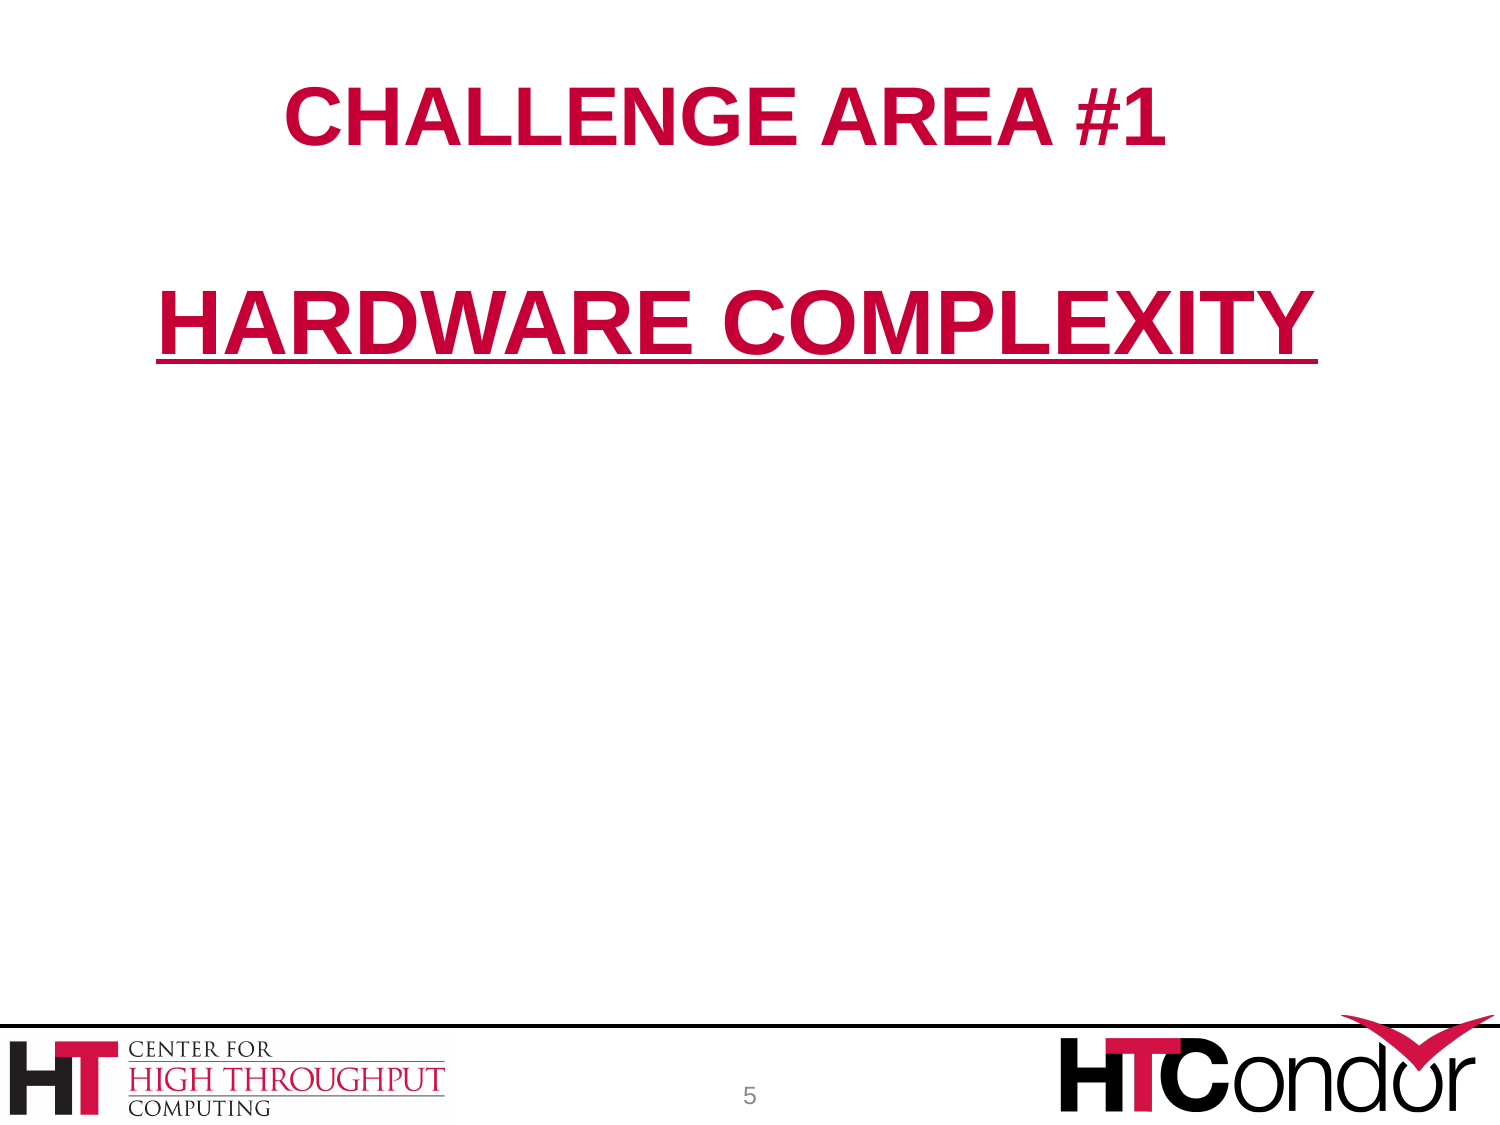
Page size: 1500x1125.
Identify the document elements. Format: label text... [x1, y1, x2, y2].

title Challenge Area #1 Hardware complexity [99, 55, 1375, 197]
picture [0, 1029, 454, 1125]
picture [1055, 1014, 1500, 1119]
slide_number 5 [575, 1065, 925, 1125]
